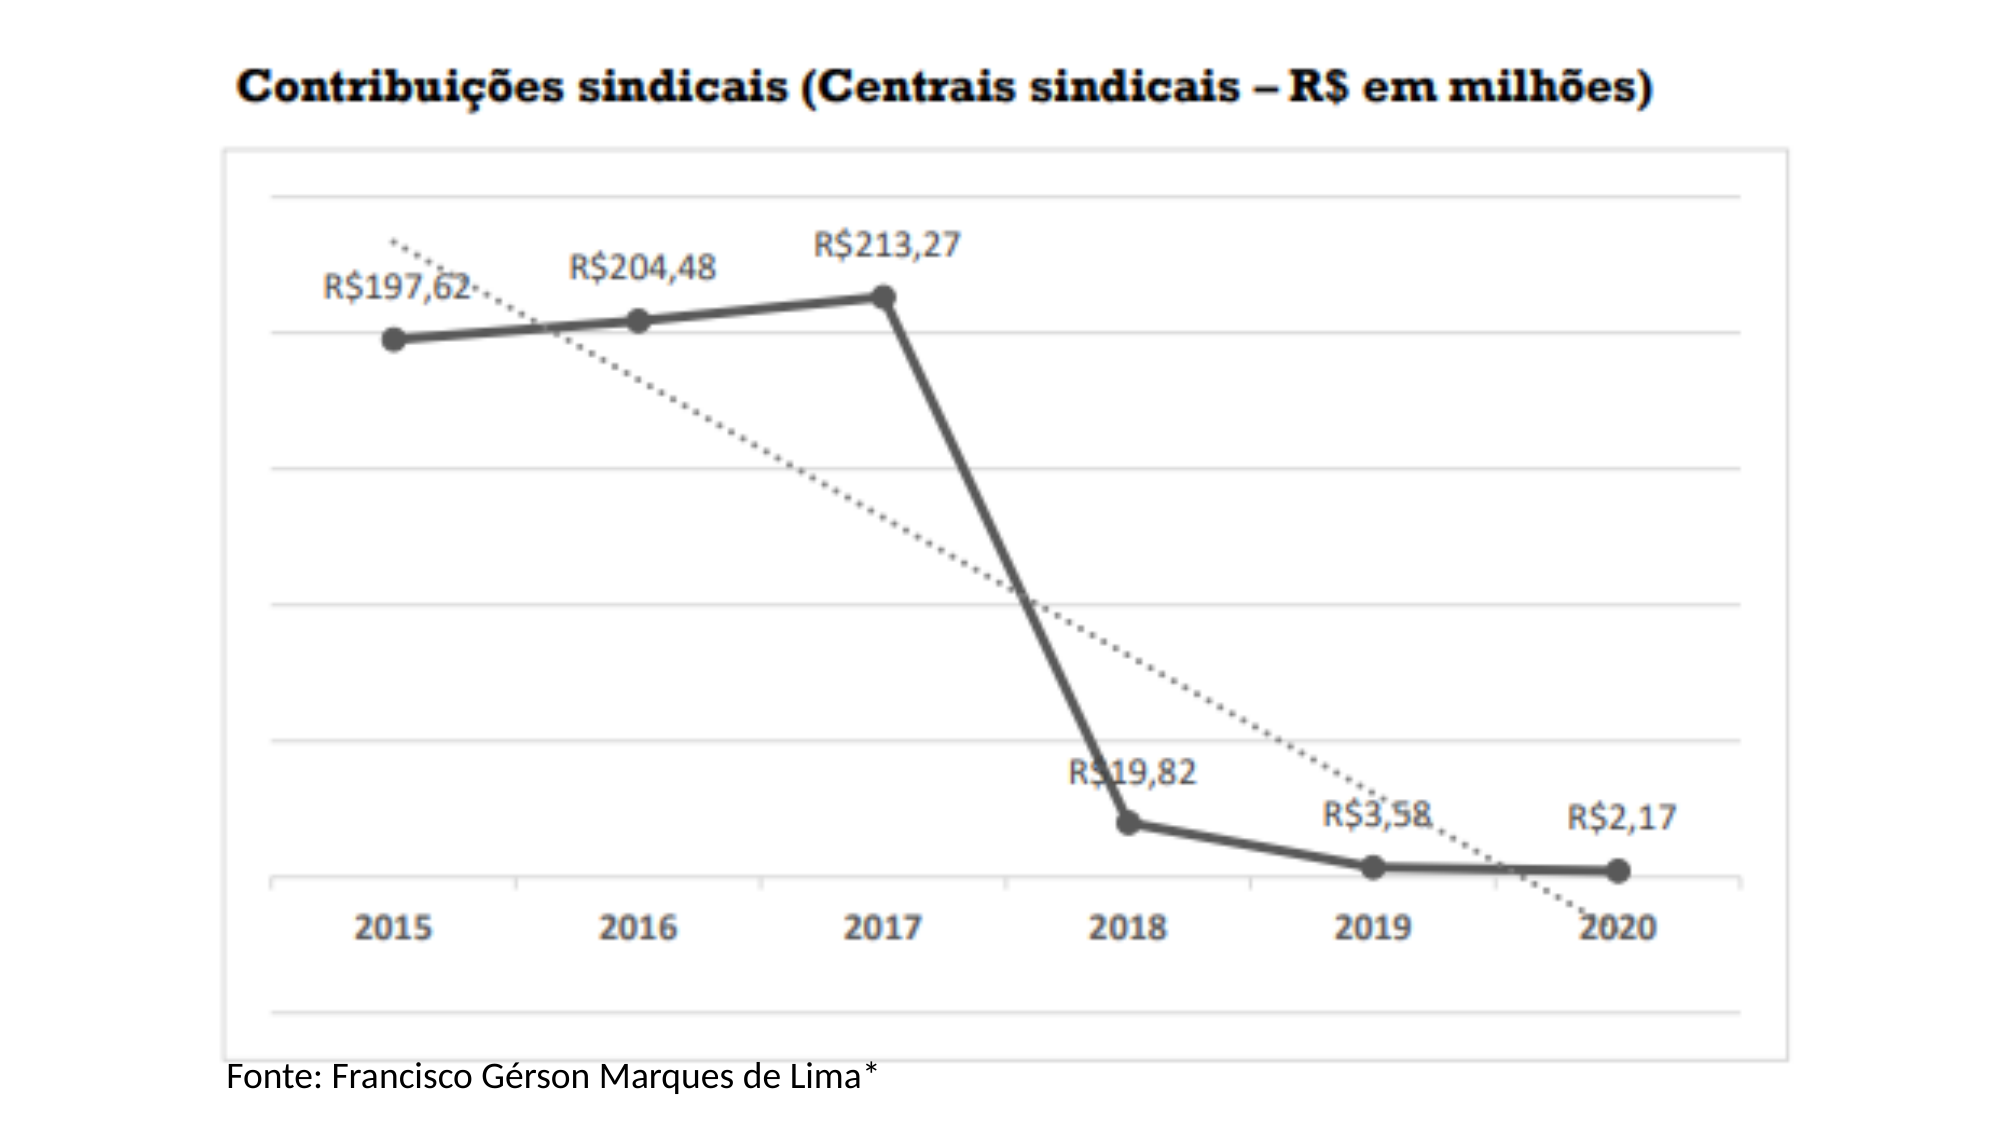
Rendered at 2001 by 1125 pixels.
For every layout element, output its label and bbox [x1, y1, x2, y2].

picture [104, 2, 1842, 1125]
